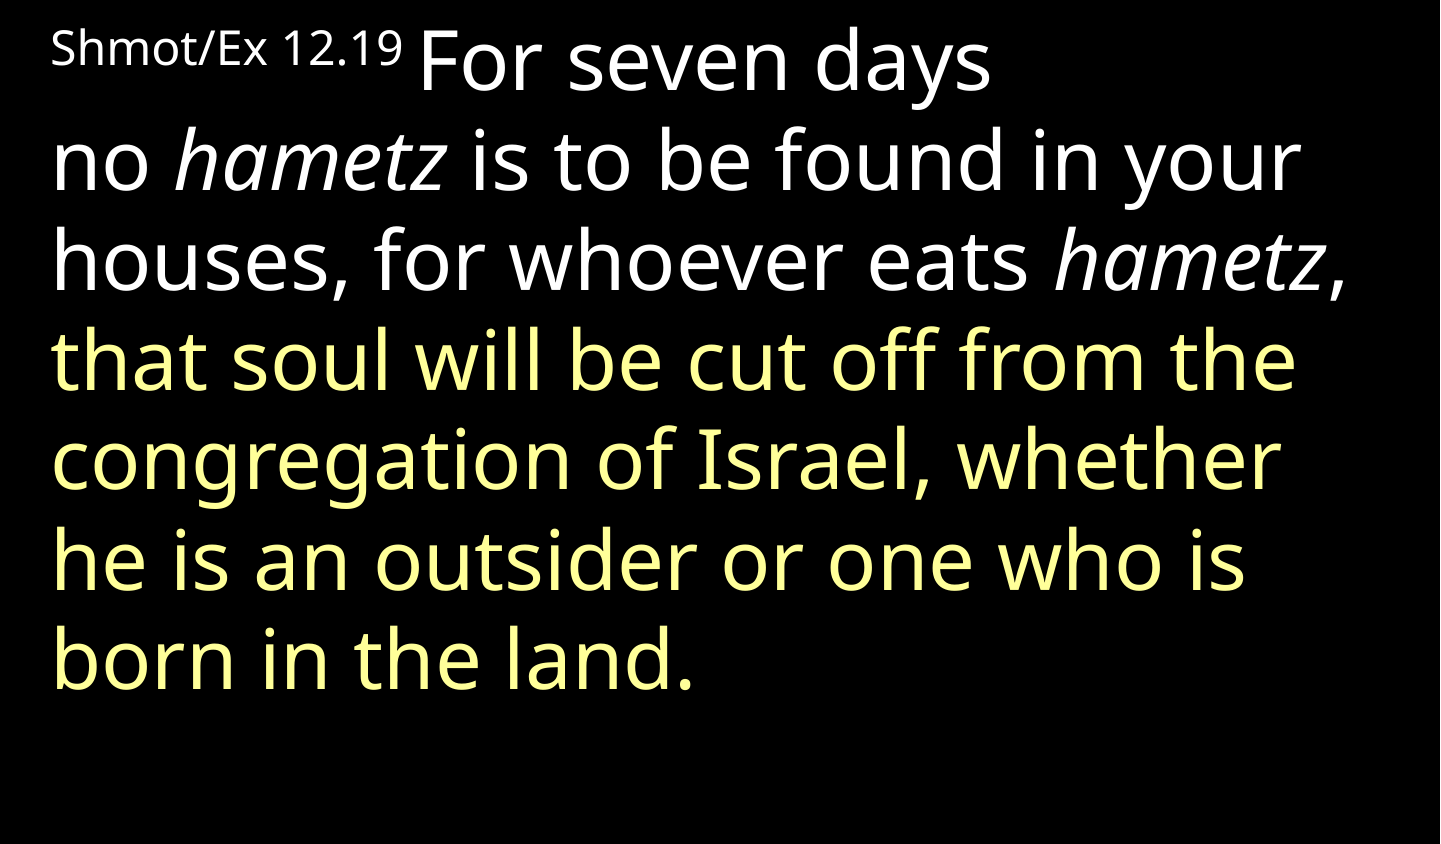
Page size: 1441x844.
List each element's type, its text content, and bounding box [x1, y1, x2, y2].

subtitle Shmot/Ex 12.19 For seven days no hametz is to be found in your houses, for whoever eats hametz, that soul will be cut off from the congregation of Israel, whether he is an outsider or one who is born in the land. [36, 0, 1393, 844]
